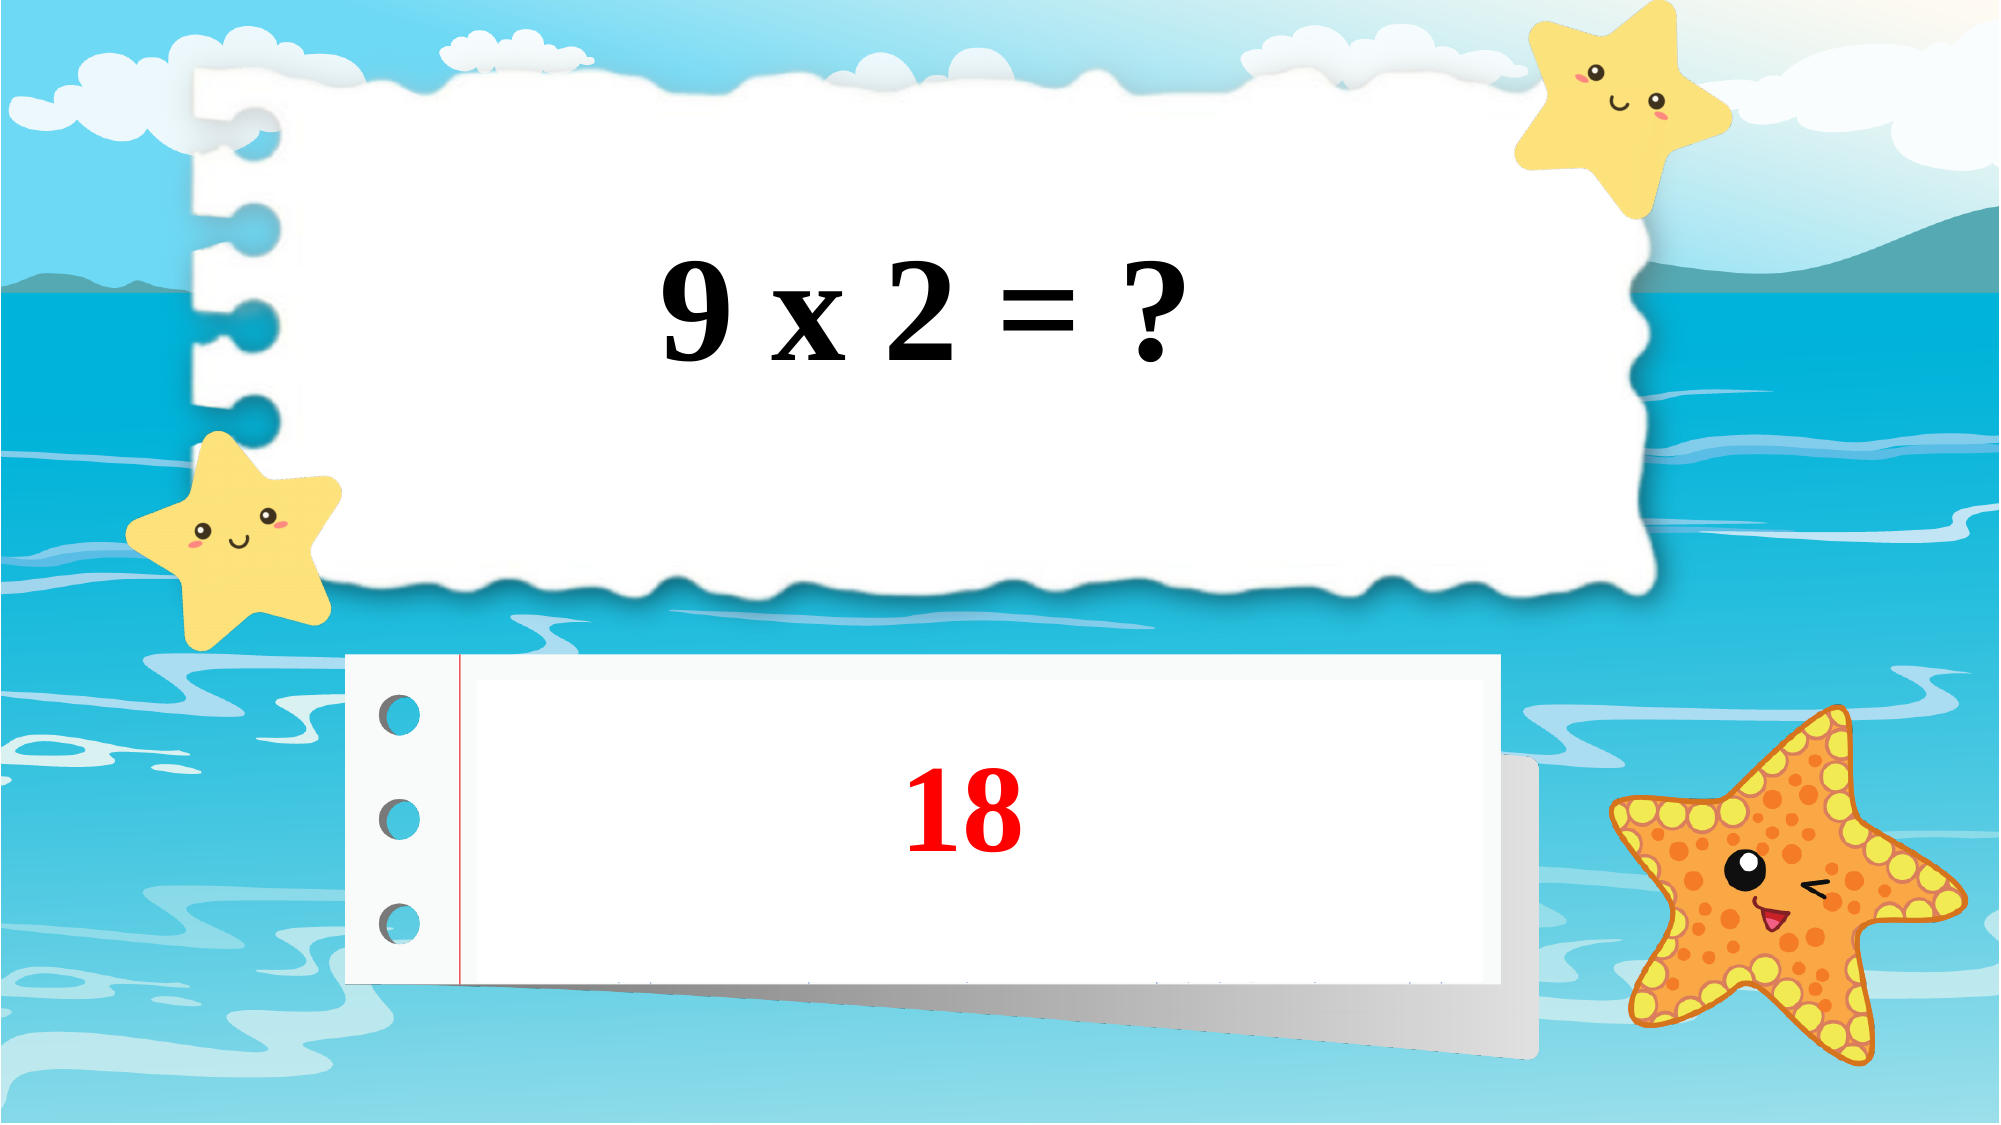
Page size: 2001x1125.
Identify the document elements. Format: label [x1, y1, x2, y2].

text_box [122, 0, 1737, 645]
picture [1, 0, 1999, 1123]
text_box [345, 654, 1539, 1060]
